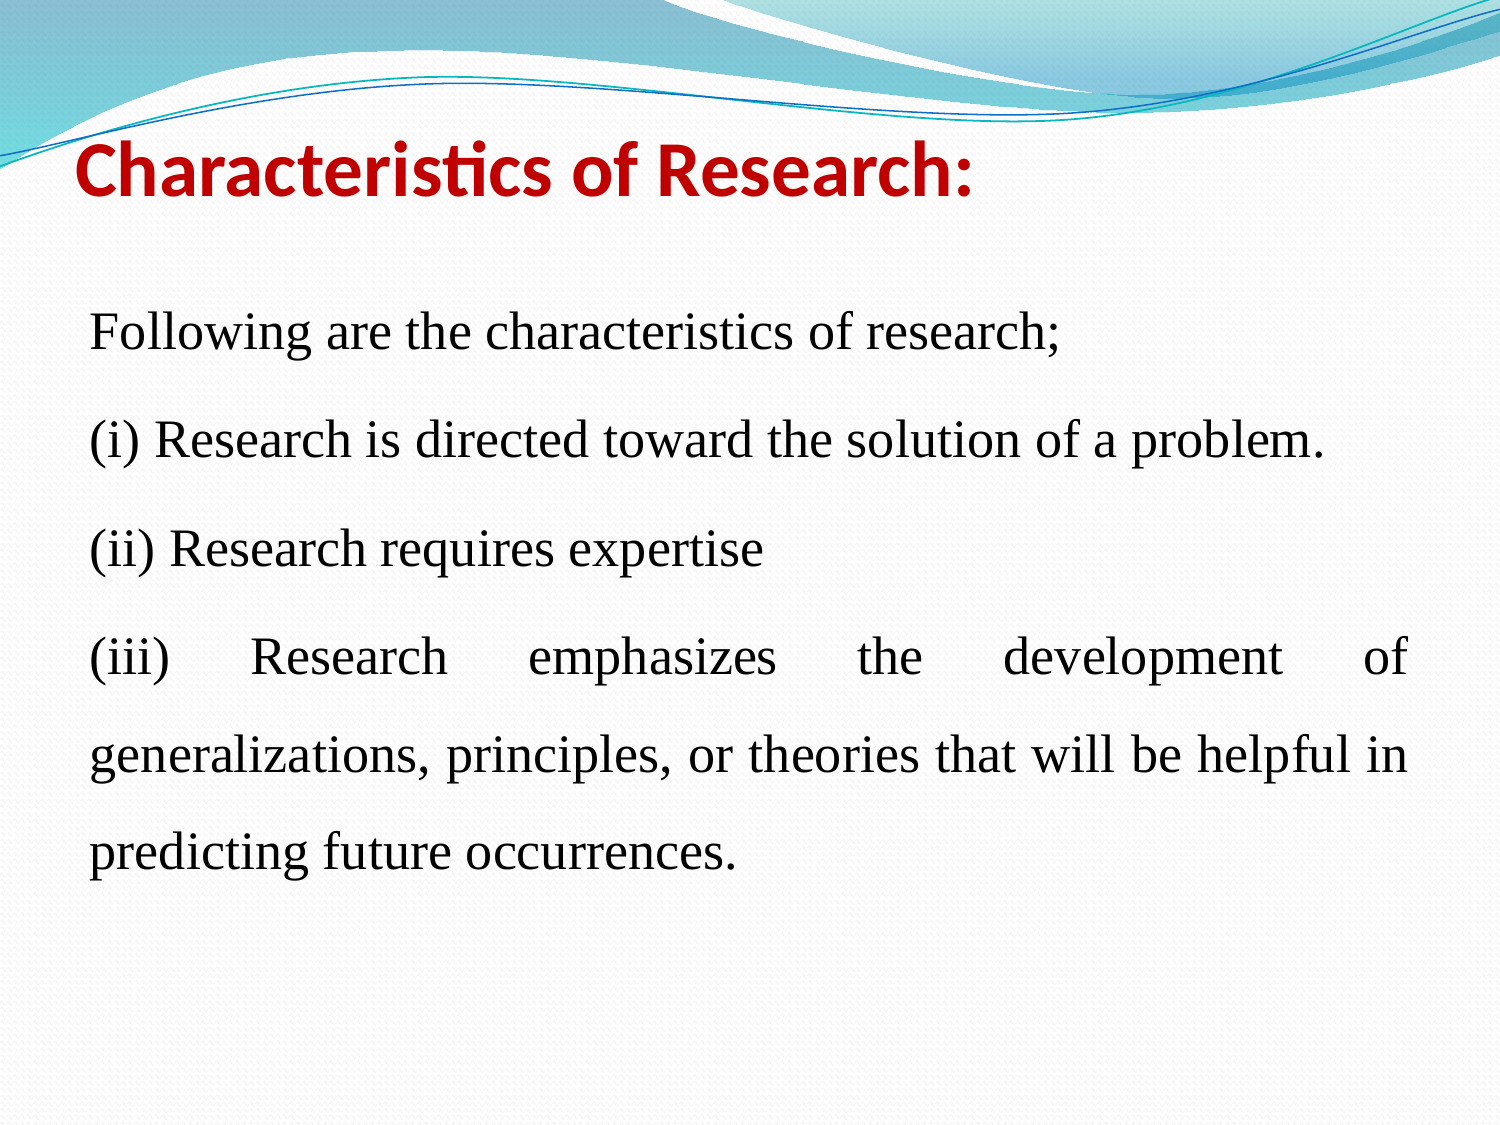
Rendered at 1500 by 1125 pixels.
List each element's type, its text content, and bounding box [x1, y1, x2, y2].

title Characteristics of Research: [75, 24, 1425, 213]
list Following are the characteristics of research; (i) Research is directed toward the solution of a problem. (ii) Research requires expertise (iii) Research emphasizes the development of generalizations, principles, or theories that will be helpful in predicting future occurrences. [75, 254, 1425, 975]
